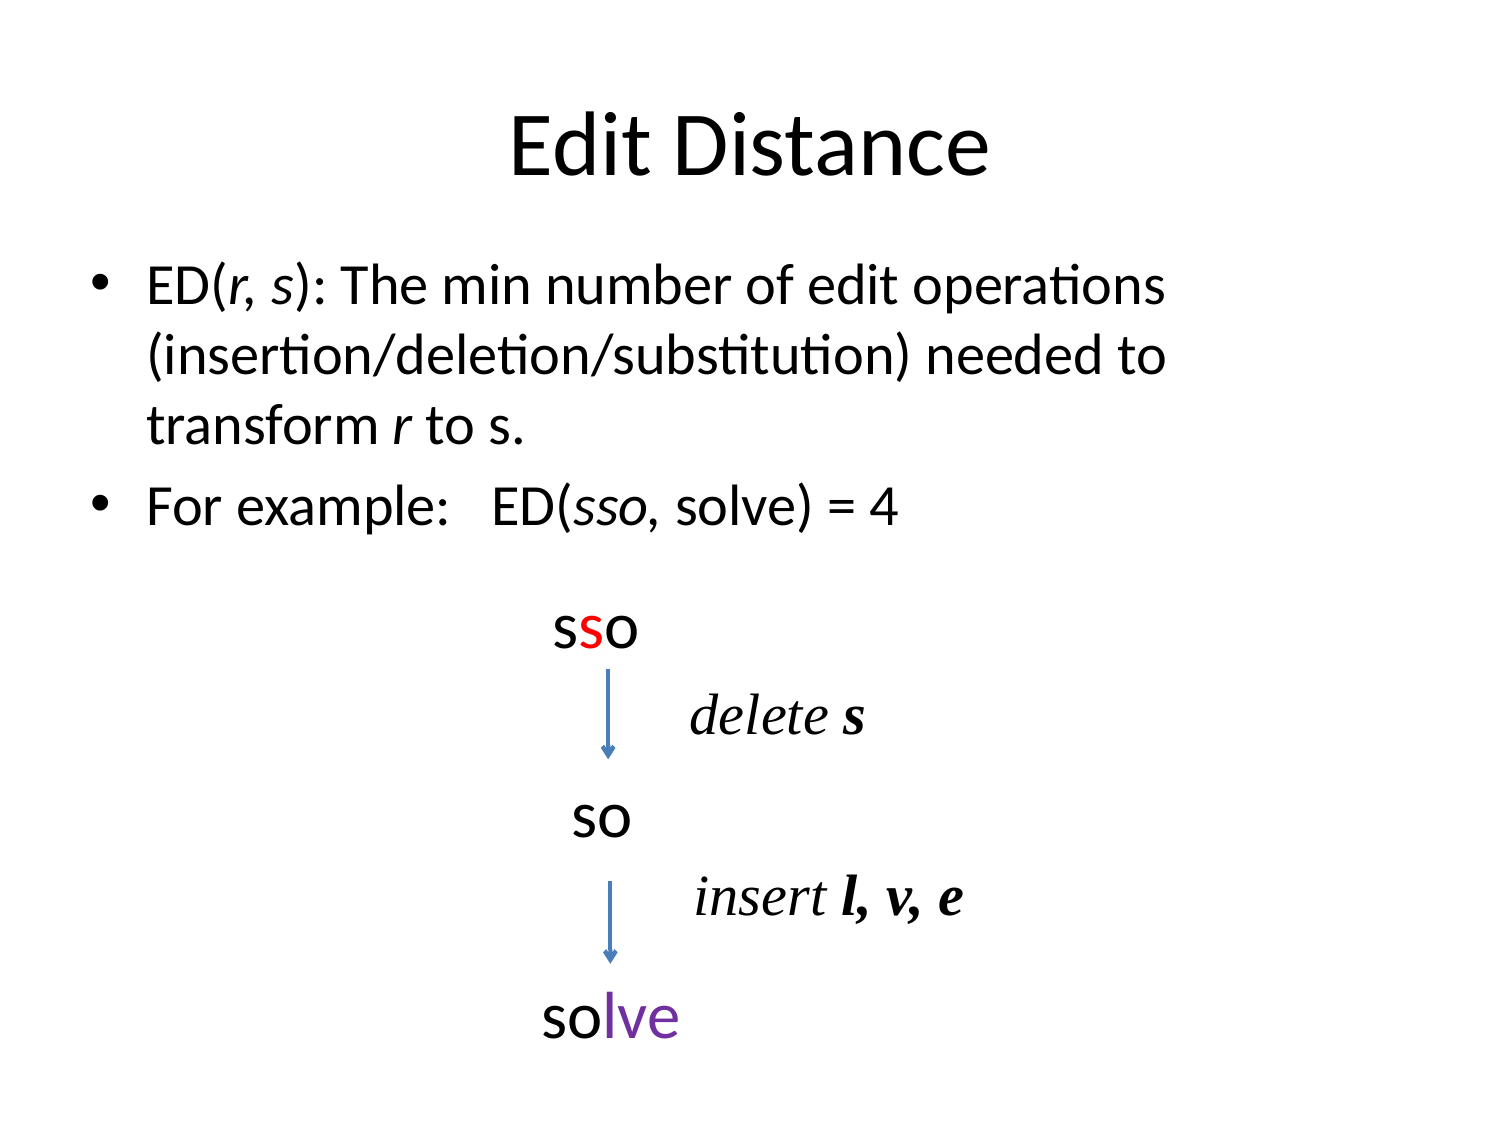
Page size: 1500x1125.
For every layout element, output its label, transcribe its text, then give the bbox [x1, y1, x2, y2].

title Edit Distance [75, 45, 1425, 233]
text_box insert l, v, e [678, 849, 980, 935]
text_box so [526, 763, 648, 858]
text_box delete s [675, 668, 881, 754]
text_box sso [538, 574, 656, 669]
list ED(r, s): The min number of edit operations (insertion/deletion/substitution) needed to transform r to s. For example: ED(sso, solve) = 4 [75, 238, 1425, 1059]
text_box solve [526, 964, 696, 1060]
